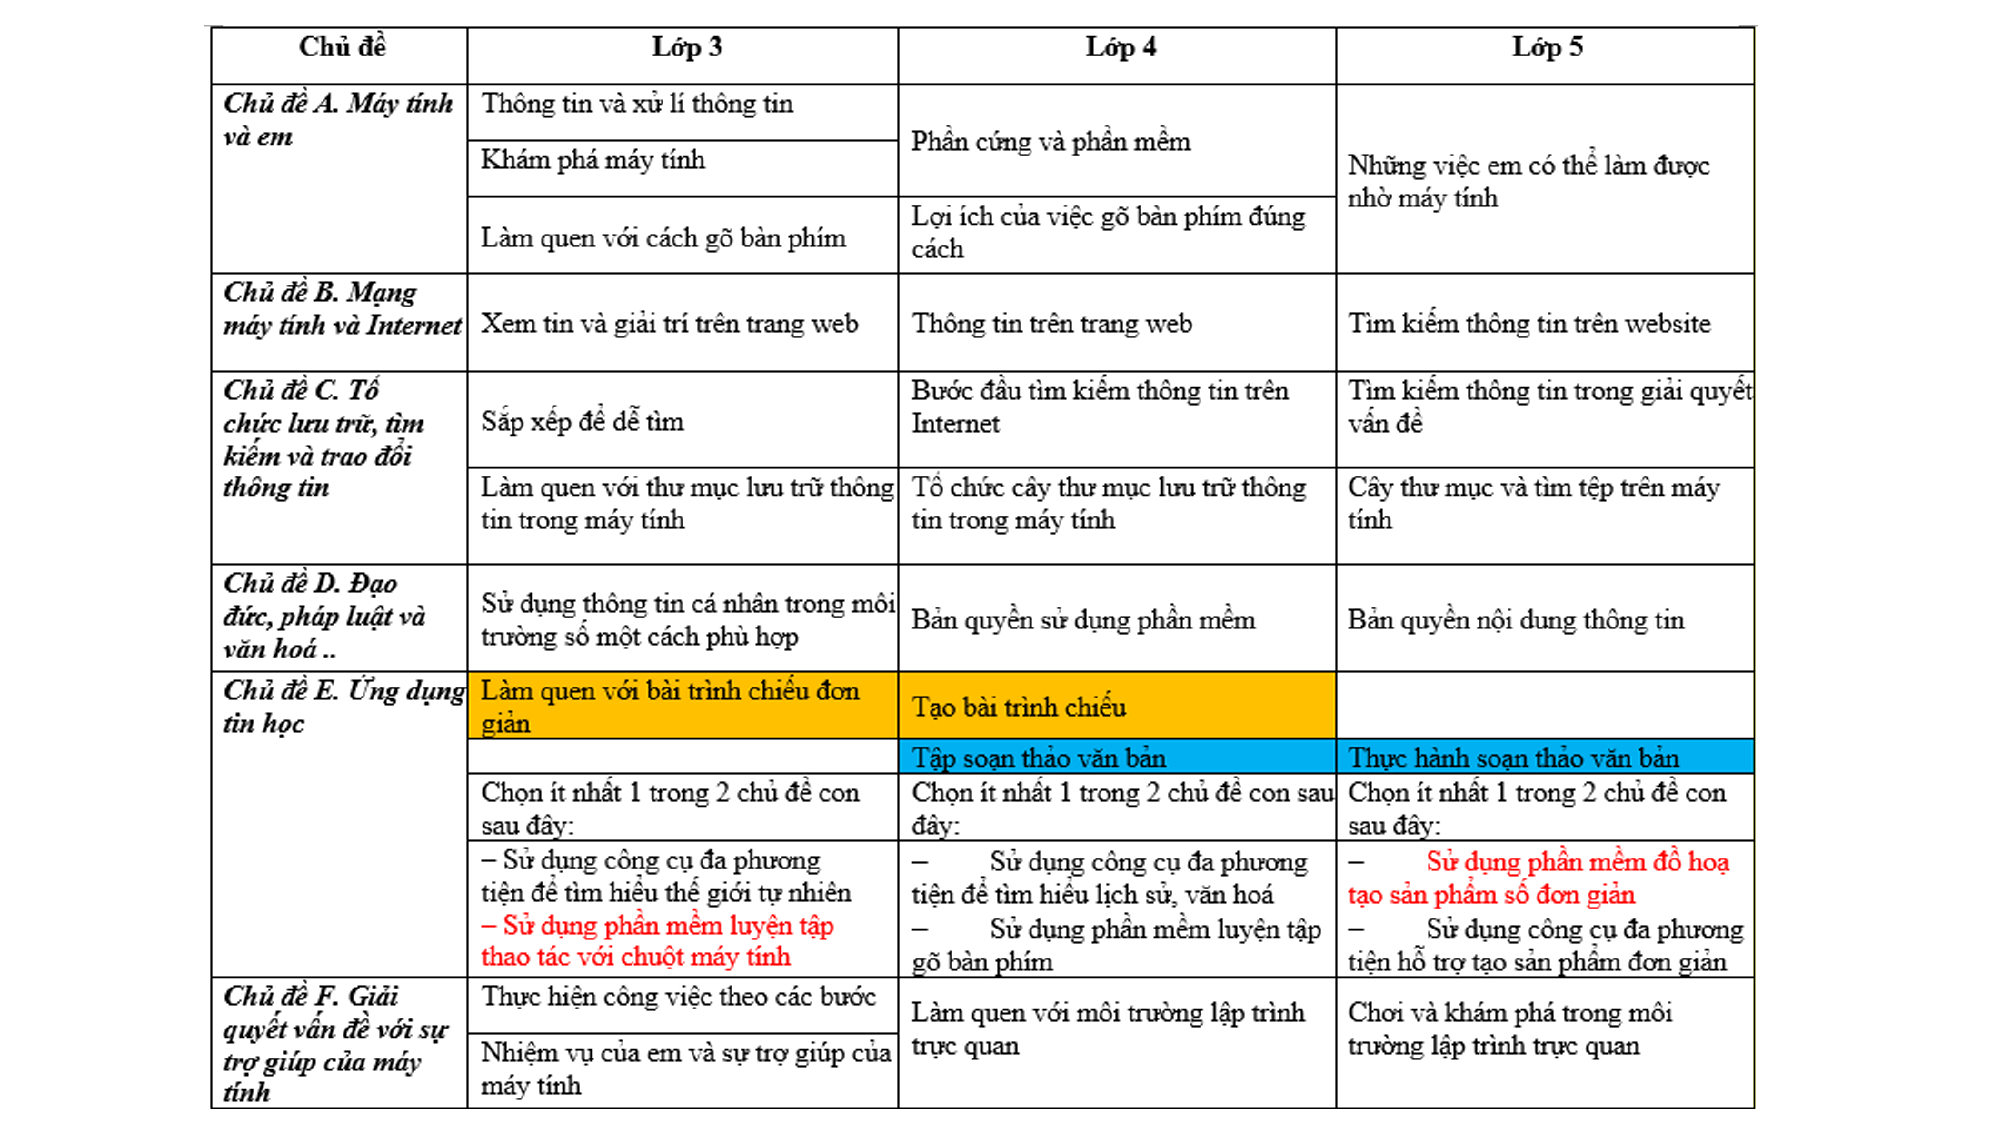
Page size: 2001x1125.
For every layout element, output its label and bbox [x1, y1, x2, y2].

picture [204, 25, 1758, 1109]
